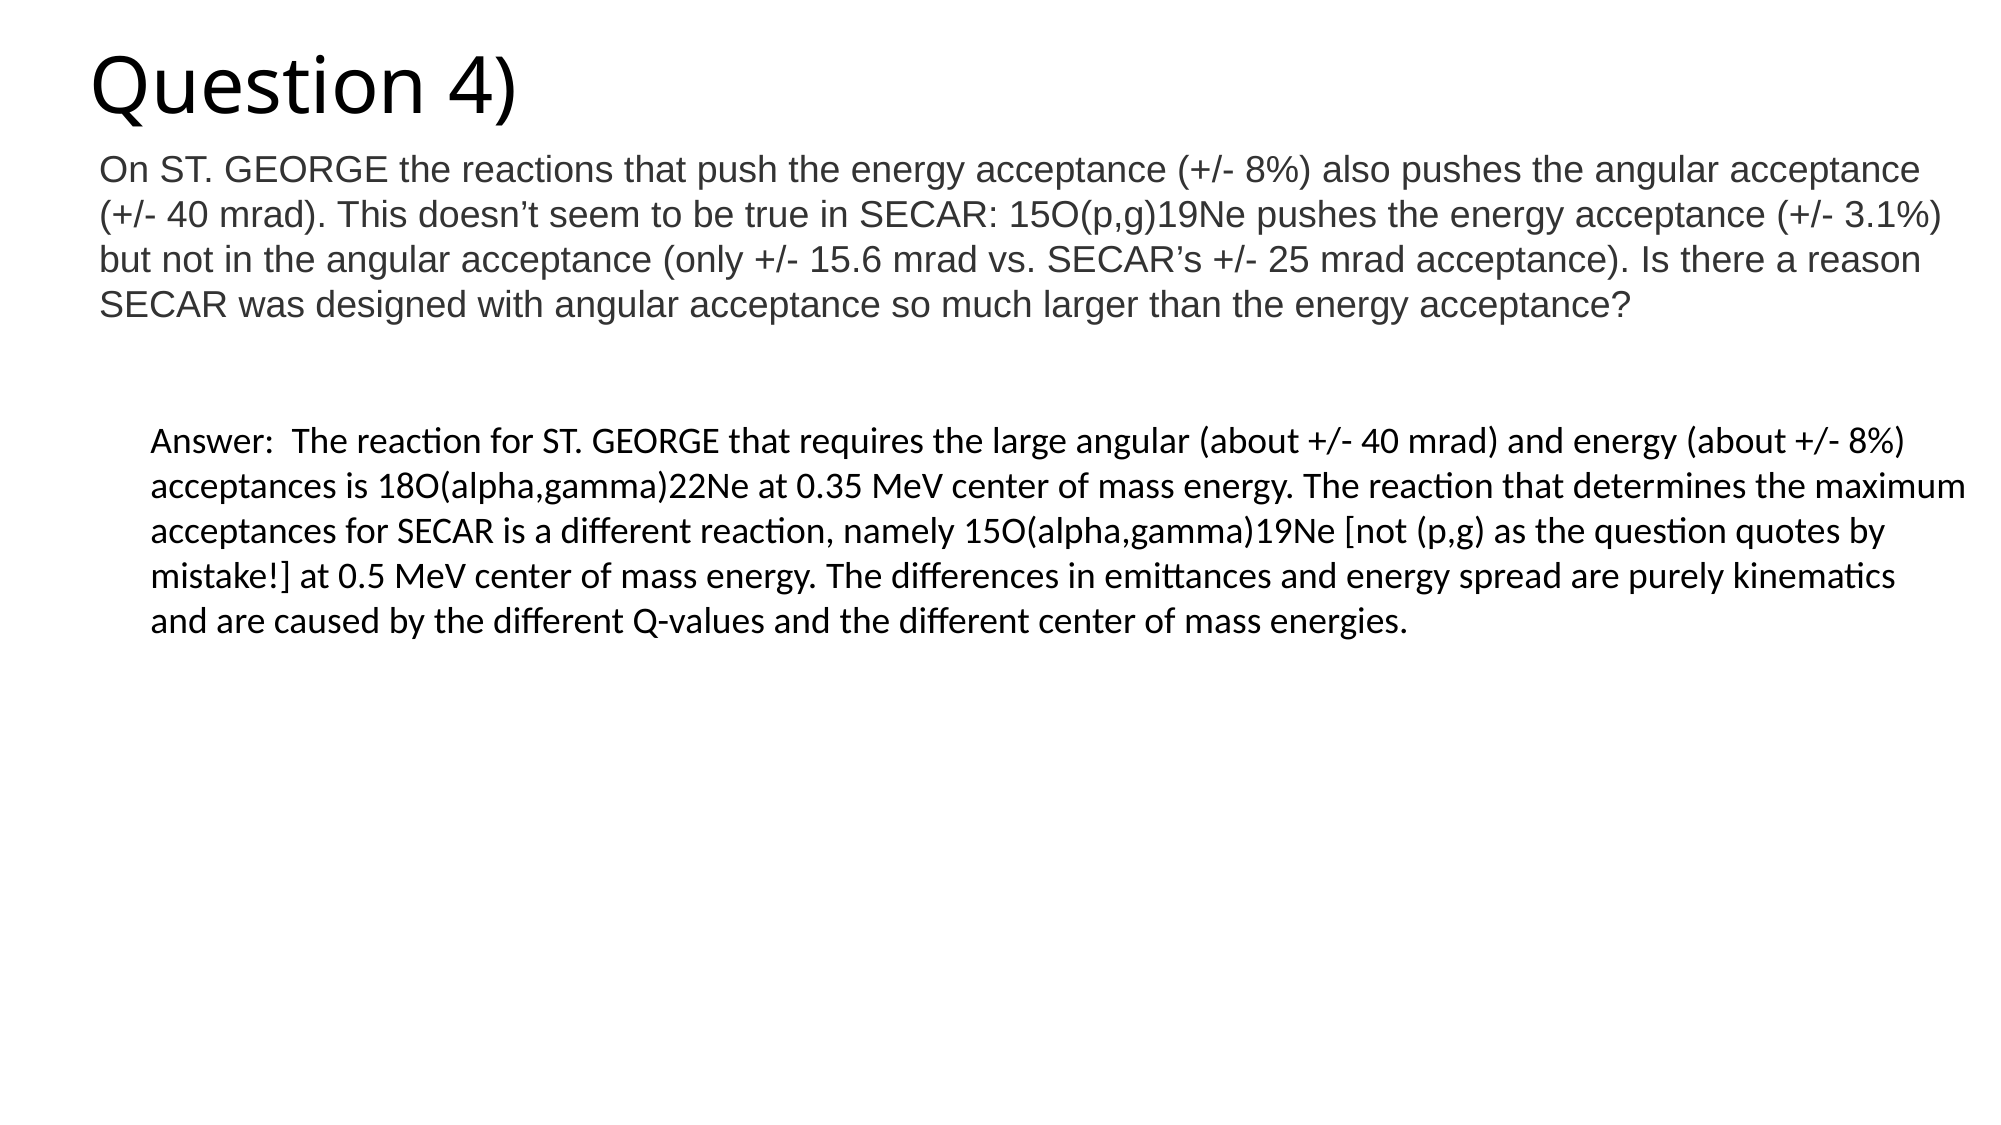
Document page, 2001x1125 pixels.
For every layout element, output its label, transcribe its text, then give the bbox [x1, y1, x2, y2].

text_box On ST. GEORGE the reactions that push the energy acceptance (+/- 8%) also pushes the angular acceptance (+/- 40 mrad). This doesn’t seem to be true in SECAR: 15O(p,g)19Ne pushes the energy acceptance (+/- 3.1%) but not in the angular acceptance (only +/- 15.6 mrad vs. SECAR’s +/- 25 mrad acceptance). Is there a reason SECAR was designed with angular acceptance so much larger than the energy acceptance? [84, 138, 1963, 378]
title Question 4) [52, 36, 556, 139]
text_box Answer: The reaction for ST. GEORGE that requires the large angular (about +/- 40 mrad) and energy (about +/- 8%) acceptances is 18O(alpha,gamma)22Ne at 0.35 MeV center of mass energy. The reaction that determines the maximum acceptances for SECAR is a different reaction, namely 15O(alpha,gamma)19Ne [not (p,g) as the question quotes by mistake!] at 0.5 MeV center of mass energy. The differences in emittances and energy spread are purely kinematics and are caused by the different Q-values and the different center of mass energies. [135, 408, 1992, 648]
